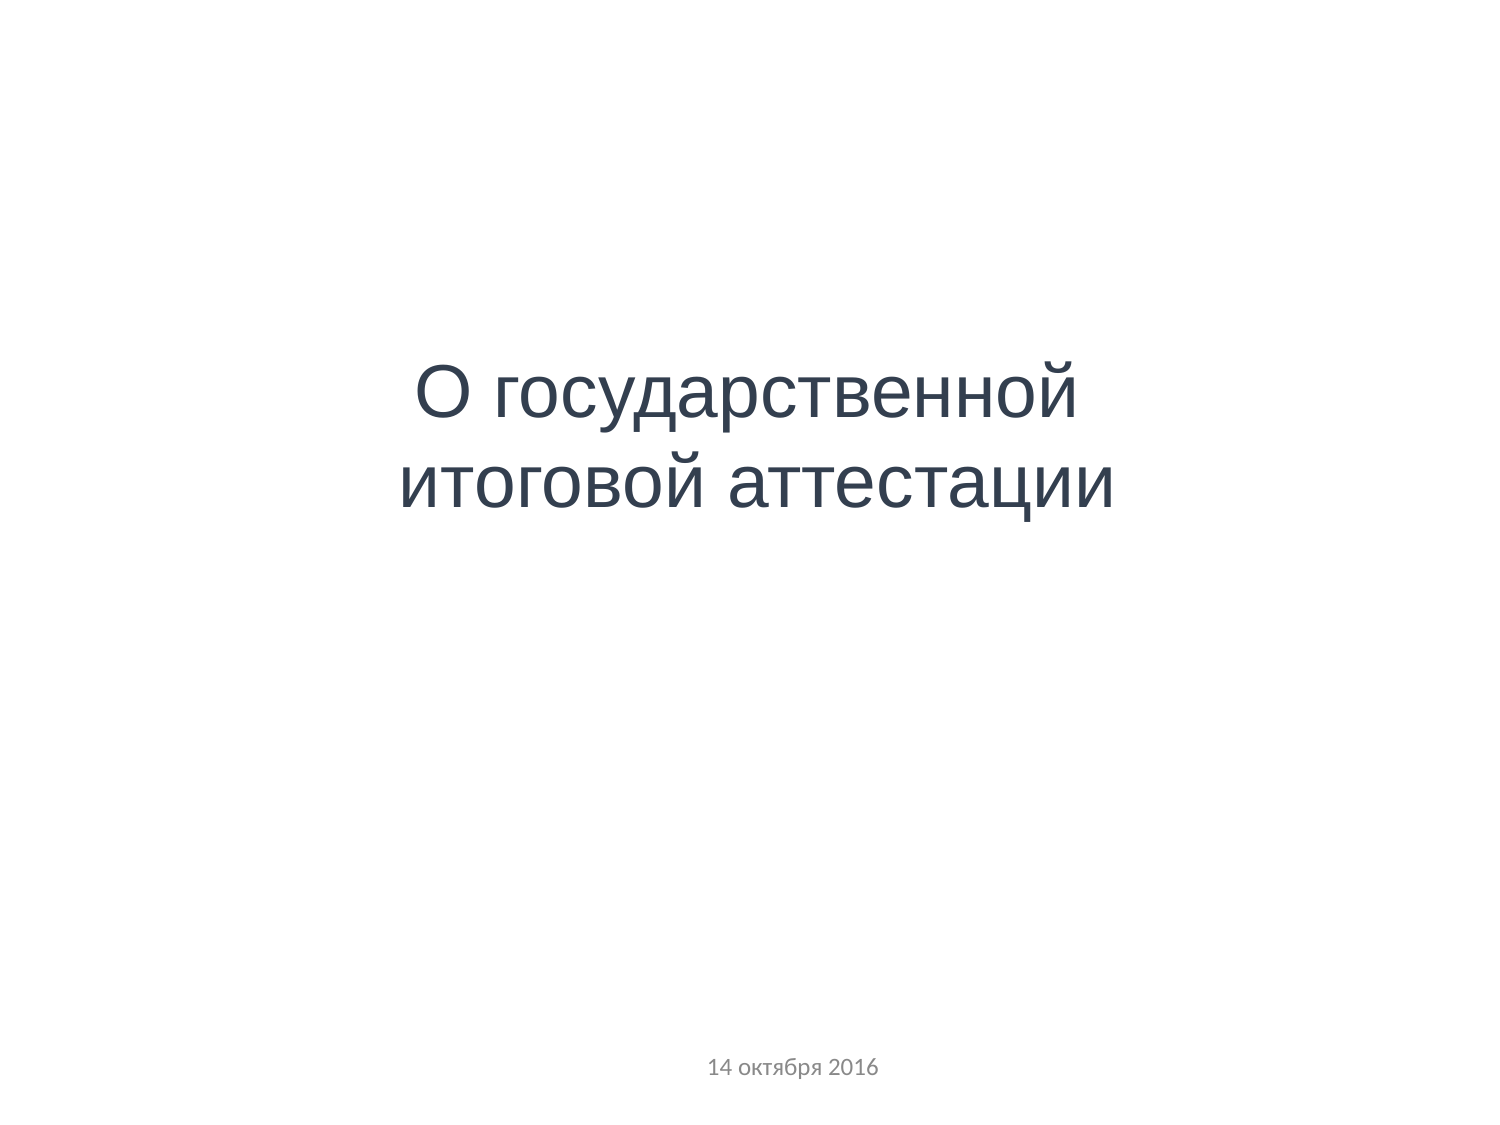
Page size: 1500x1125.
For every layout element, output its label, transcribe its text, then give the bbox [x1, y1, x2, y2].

text_box 14 октября 2016 [599, 1035, 988, 1096]
text_box О государственной итоговой аттестации [39, 334, 1476, 530]
